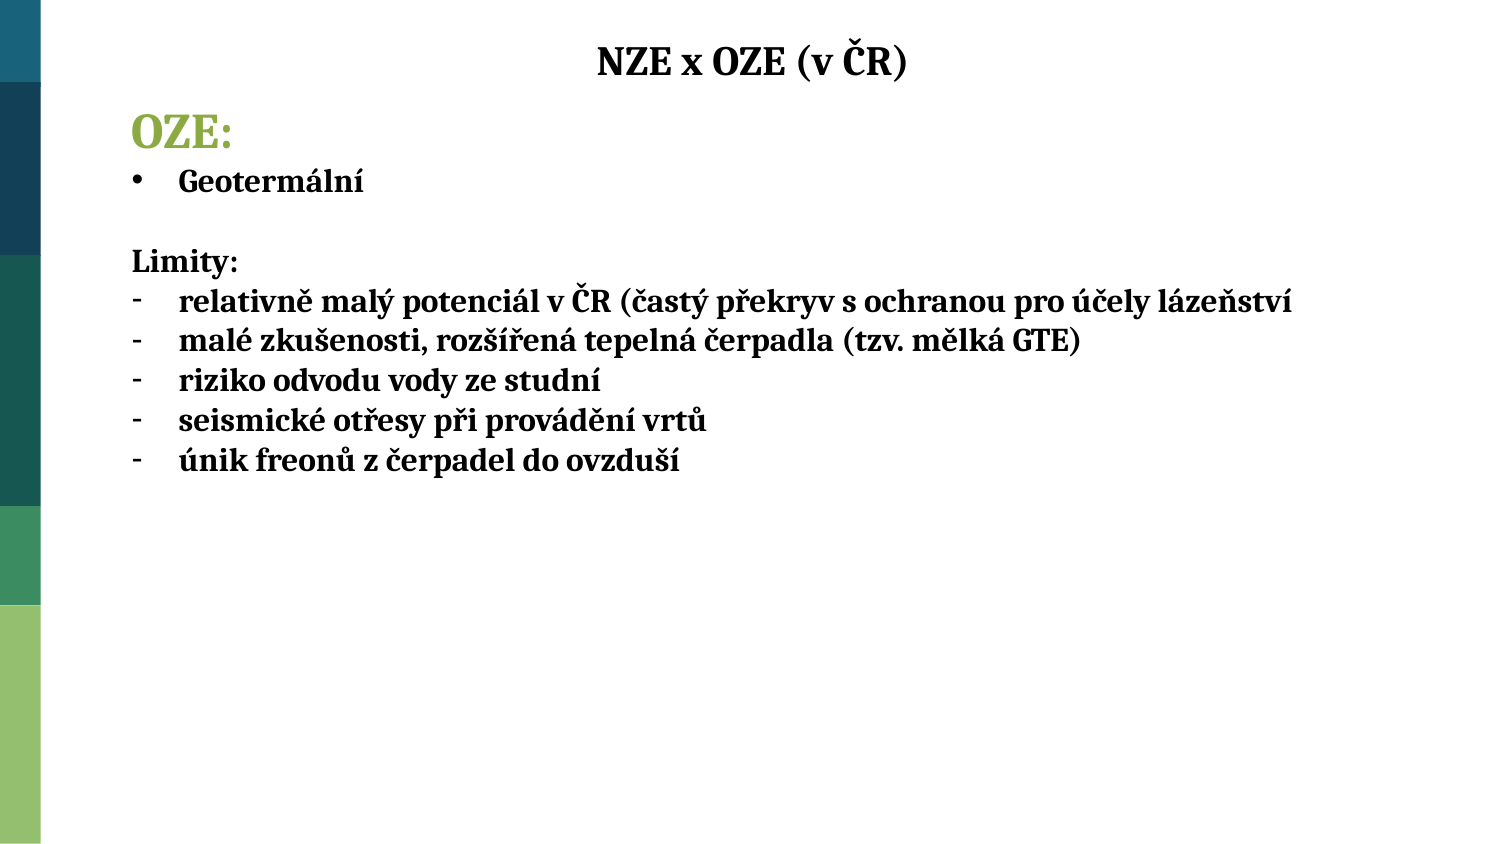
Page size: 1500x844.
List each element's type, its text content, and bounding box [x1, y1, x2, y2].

text_box NZE x OZE (v ČR) [0, 25, 1500, 91]
text_box OZE: Geotermální Limity: relativně malý potenciál v ČR (častý překryv s ochranou pro účely lázeňství malé zkušenosti, rozšířená tepelná čerpadla (tzv. mělká GTE) riziko odvodu vody ze studní seismické otřesy při provádění vrtů únik freonů z čerpadel do ovzduší [116, 91, 1358, 526]
